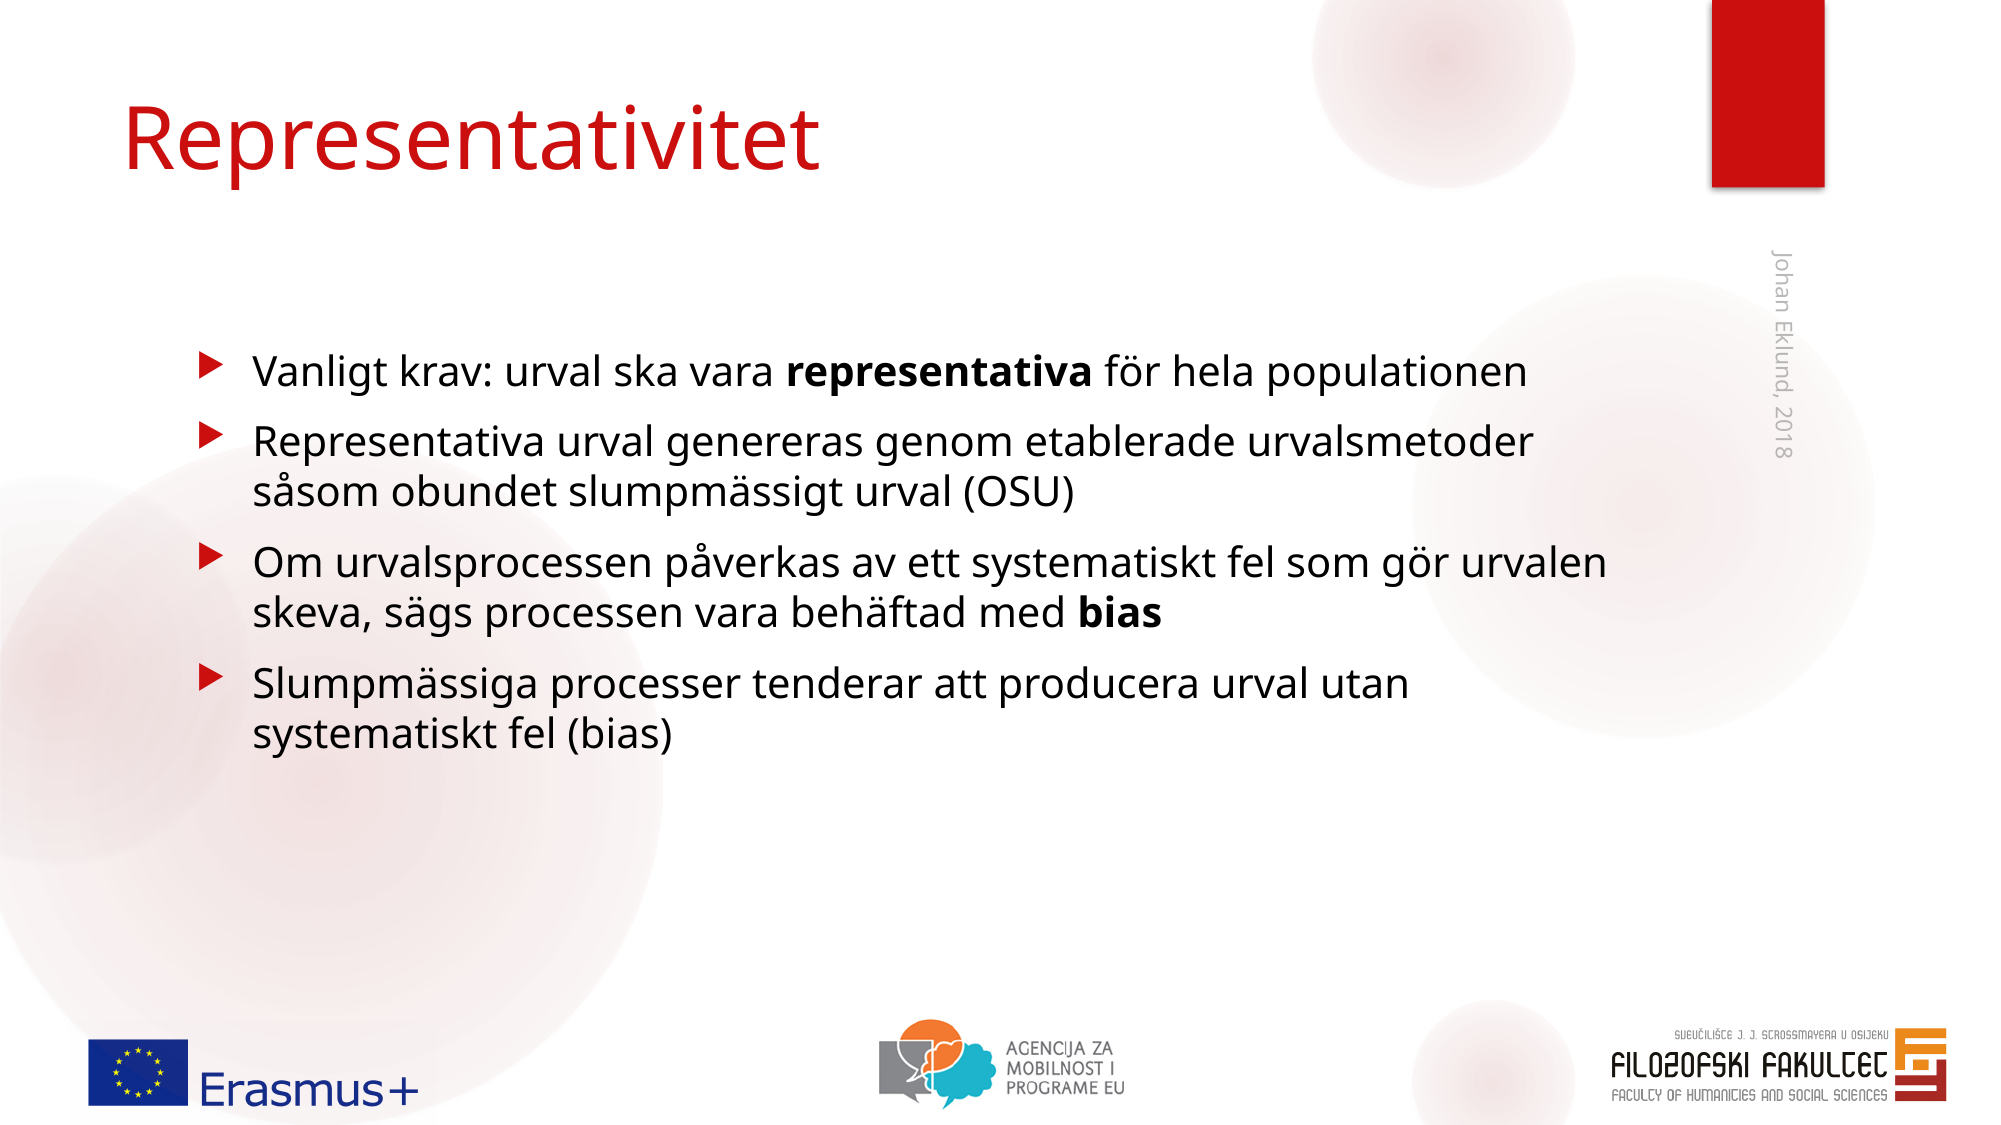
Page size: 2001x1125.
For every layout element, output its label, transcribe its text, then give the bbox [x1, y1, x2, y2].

list Vanligt krav: urval ska vara representativa för hela populationen Representativa urval genereras genom etablerade urvalsmetoder såsom obundet slumpmässigt urval (OSU) Om urvalsprocessen påverkas av ett systematiskt fel som gör urvalen skeva, sägs processen vara behäftad med bias Slumpmässiga processer tenderar att producera urval utan systematiskt fel (bias) [181, 336, 1649, 1025]
picture [879, 1025, 1140, 1125]
title Representativitet [106, 74, 1649, 304]
footer Johan Eklund, 2018 [1760, 237, 1811, 871]
picture [69, 1020, 437, 1125]
picture [1610, 1017, 1951, 1112]
